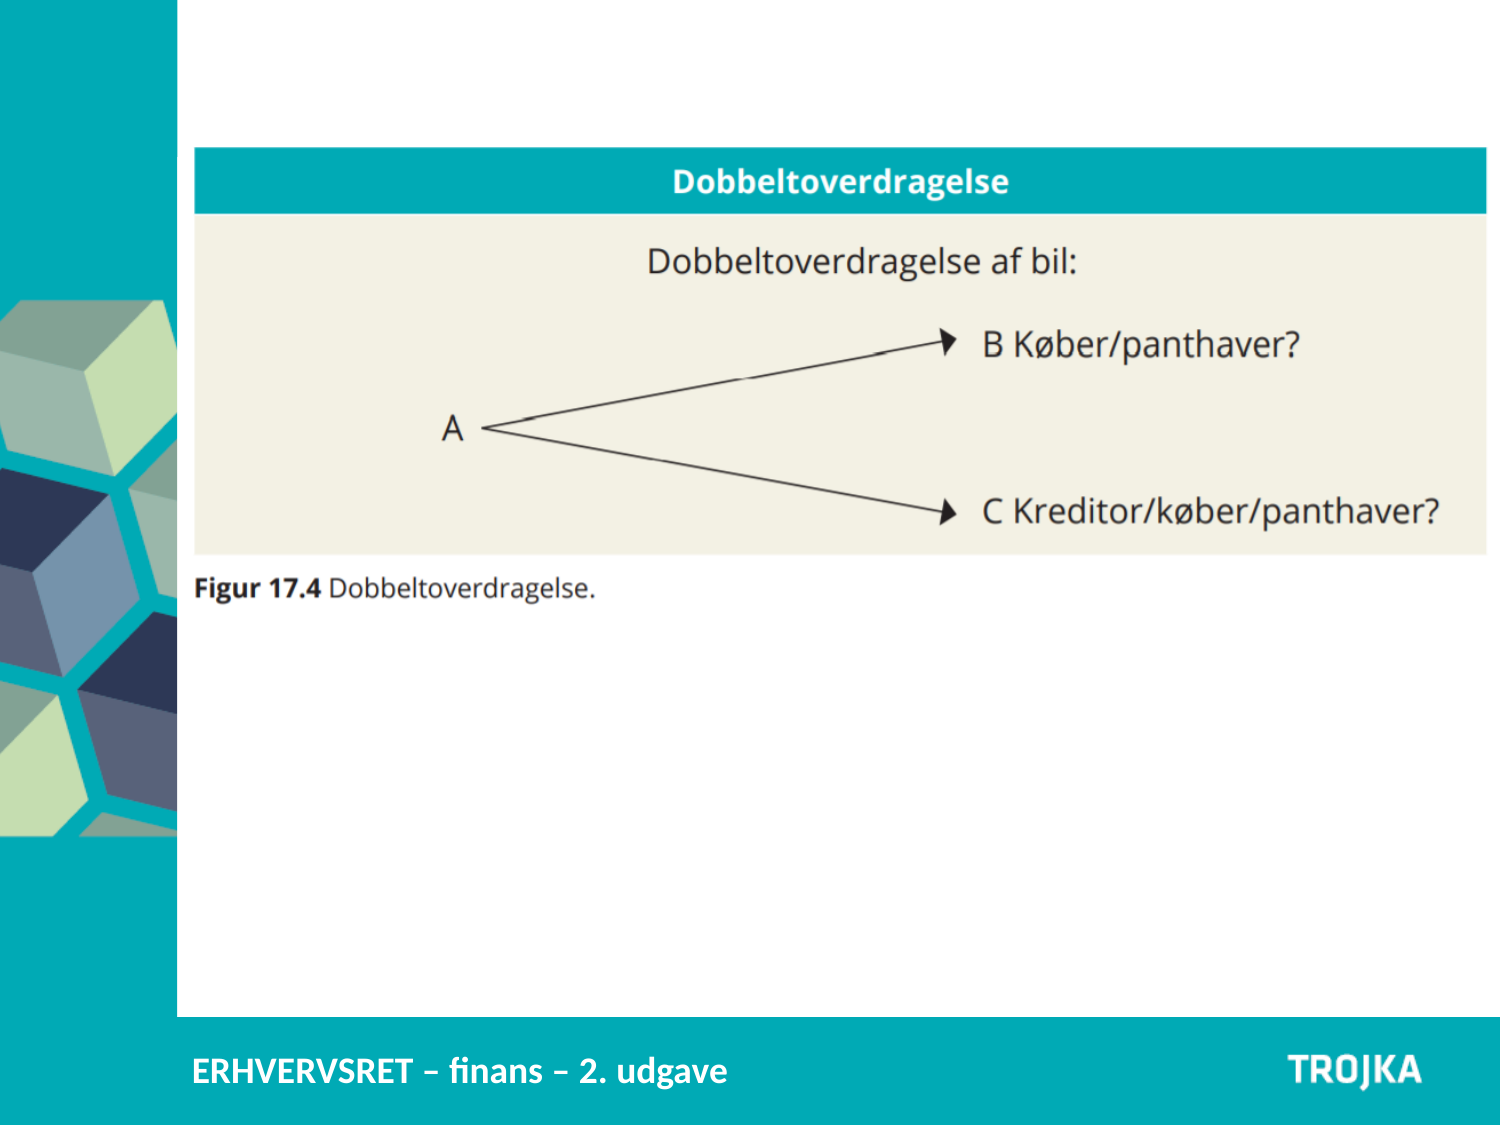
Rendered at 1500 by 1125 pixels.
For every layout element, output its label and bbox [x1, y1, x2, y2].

picture [182, 136, 1500, 636]
